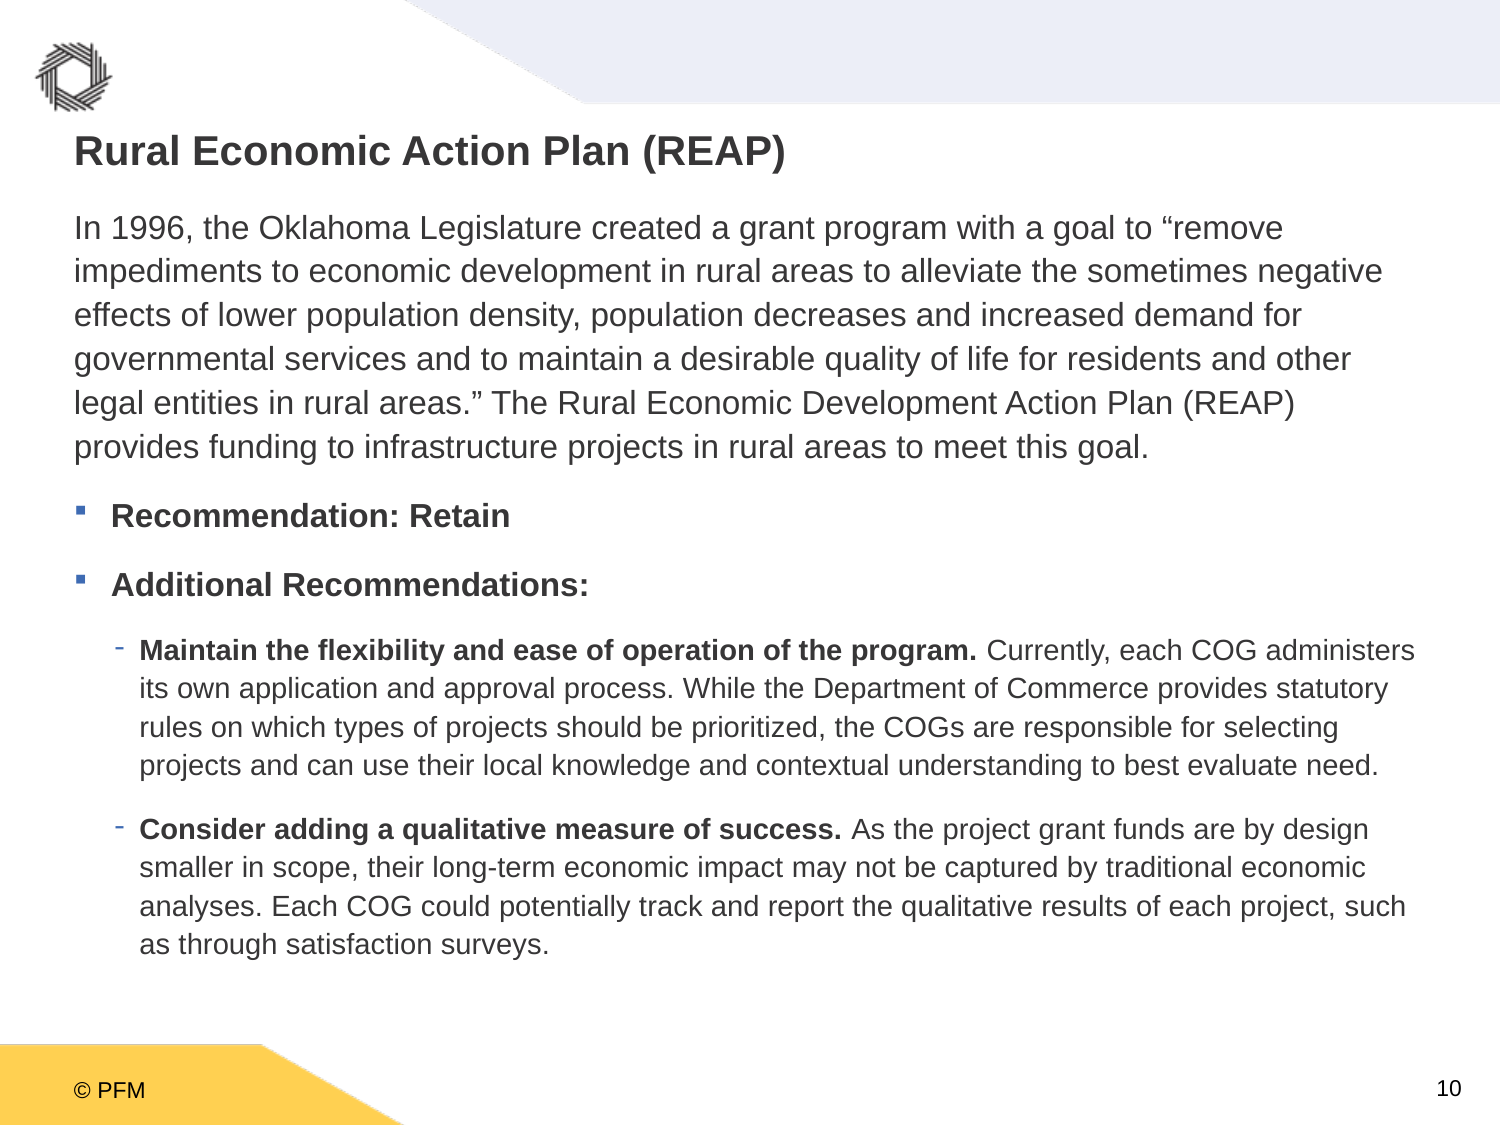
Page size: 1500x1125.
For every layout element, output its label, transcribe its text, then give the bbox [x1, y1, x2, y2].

title Rural Economic Action Plan (REAP) [73, 123, 1412, 175]
list In 1996, the Oklahoma Legislature created a grant program with a goal to “remove impediments to economic development in rural areas to alleviate the sometimes negative effects of lower population density, population decreases and increased demand for governmental services and to maintain a desirable quality of life for residents and other legal entities in rural areas.” The Rural Economic Development Action Plan (REAP) provides funding to infrastructure projects in rural areas to meet this goal. Recommendation: Retain Additional Recommendations: Maintain the flexibility and ease of operation of the program. Currently, each COG administers its own application and approval process. While the Department of Commerce provides statutory rules on which types of projects should be prioritized, the COGs are responsible for selecting projects and can use their local knowledge and contextual understanding to best evaluate need. Consider adding a qualitative measure of success. As the project grant funds are by design smaller in scope, their long-term economic impact may not be captured by traditional economic analyses. Each COG could potentially track and report the qualitative results of each project, such as through satisfaction surveys. [73, 201, 1424, 1027]
